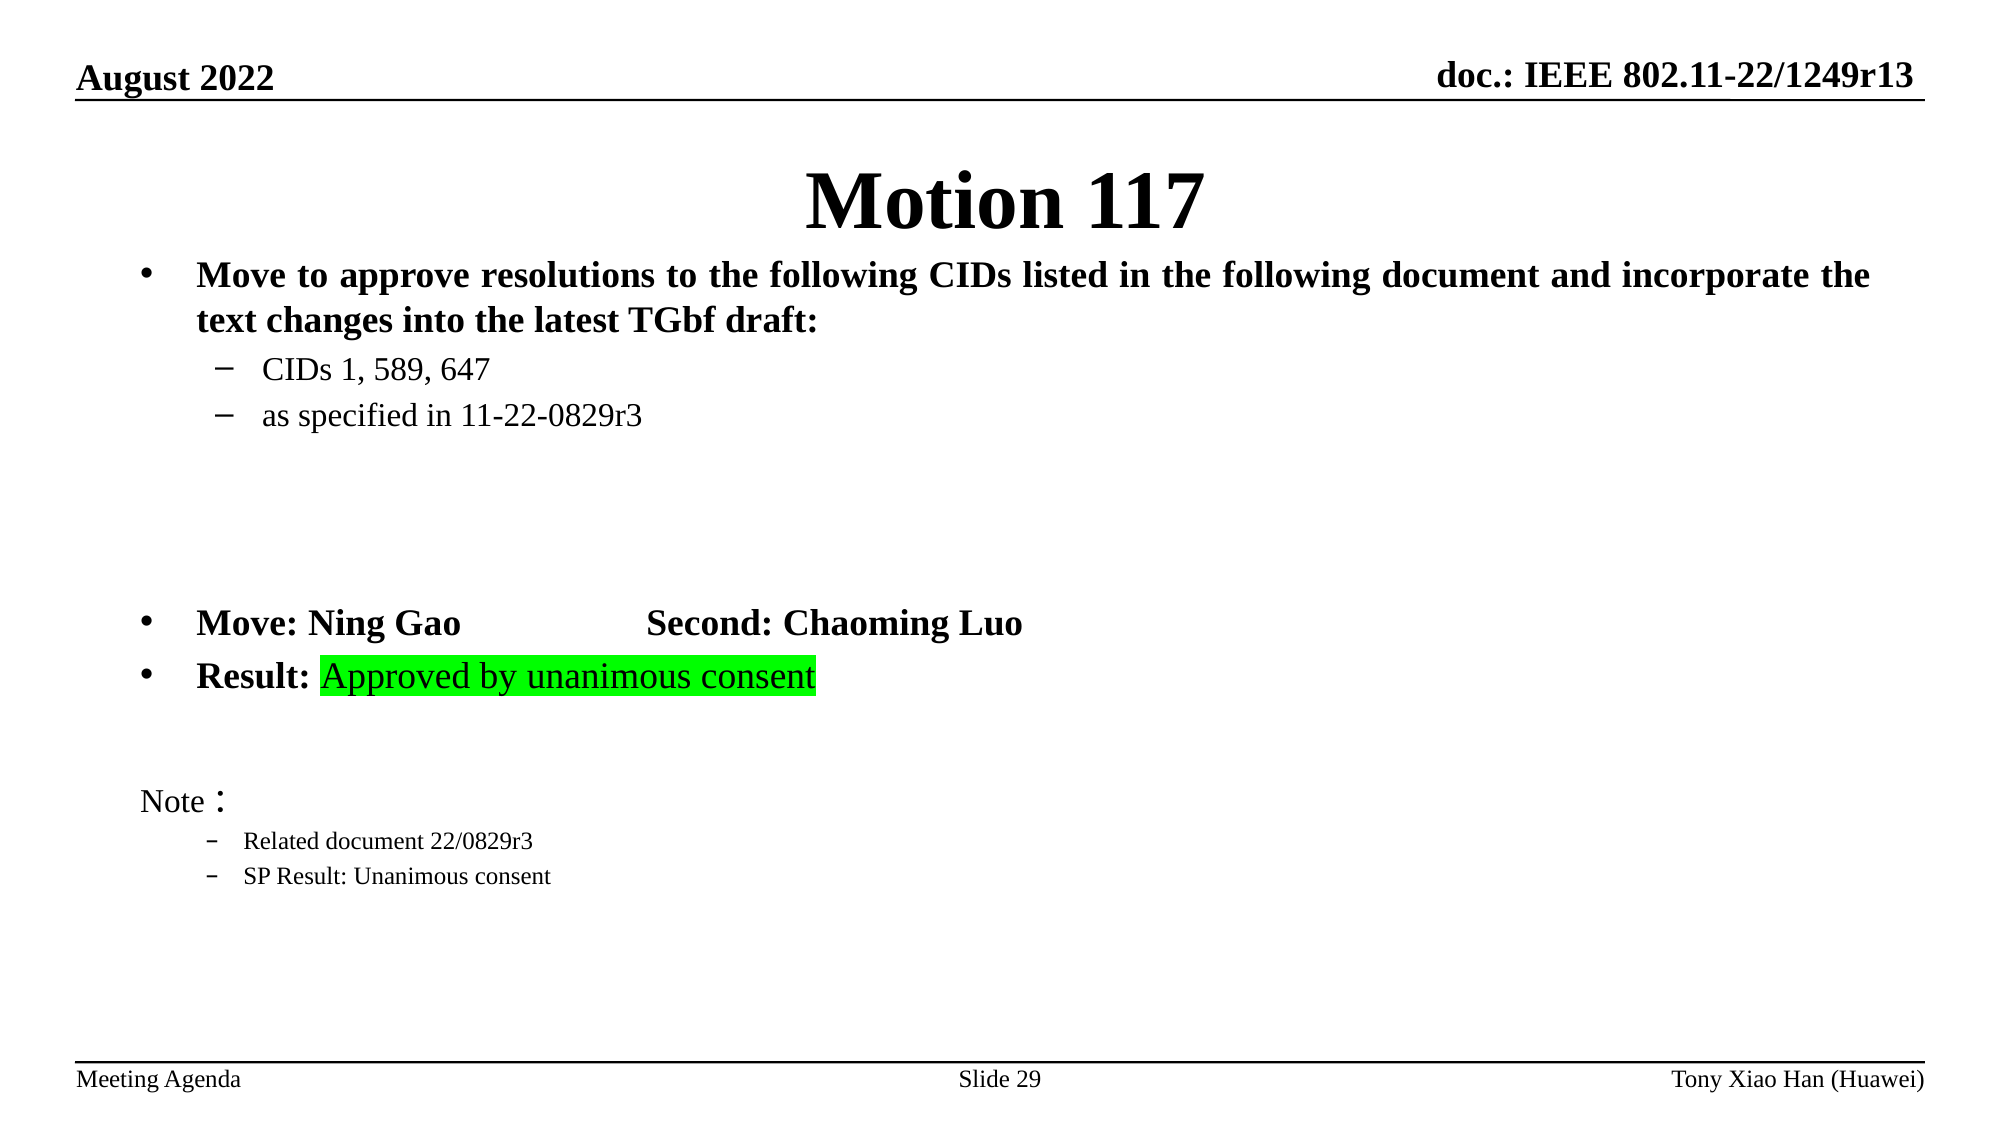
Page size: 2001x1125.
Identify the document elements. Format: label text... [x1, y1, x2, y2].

text_box Move to approve resolutions to the following CIDs listed in the following document and incorporate the text changes into the latest TGbf draft: CIDs 1, 589, 647 as specified in 11-22-0829r3 Move: Ning Gao Second: Chaoming Luo Result: Approved by unanimous consent Note： Related document 22/0829r3 SP Result: Unanimous consent [125, 212, 1888, 900]
text_box Motion 117 [368, 137, 1644, 212]
